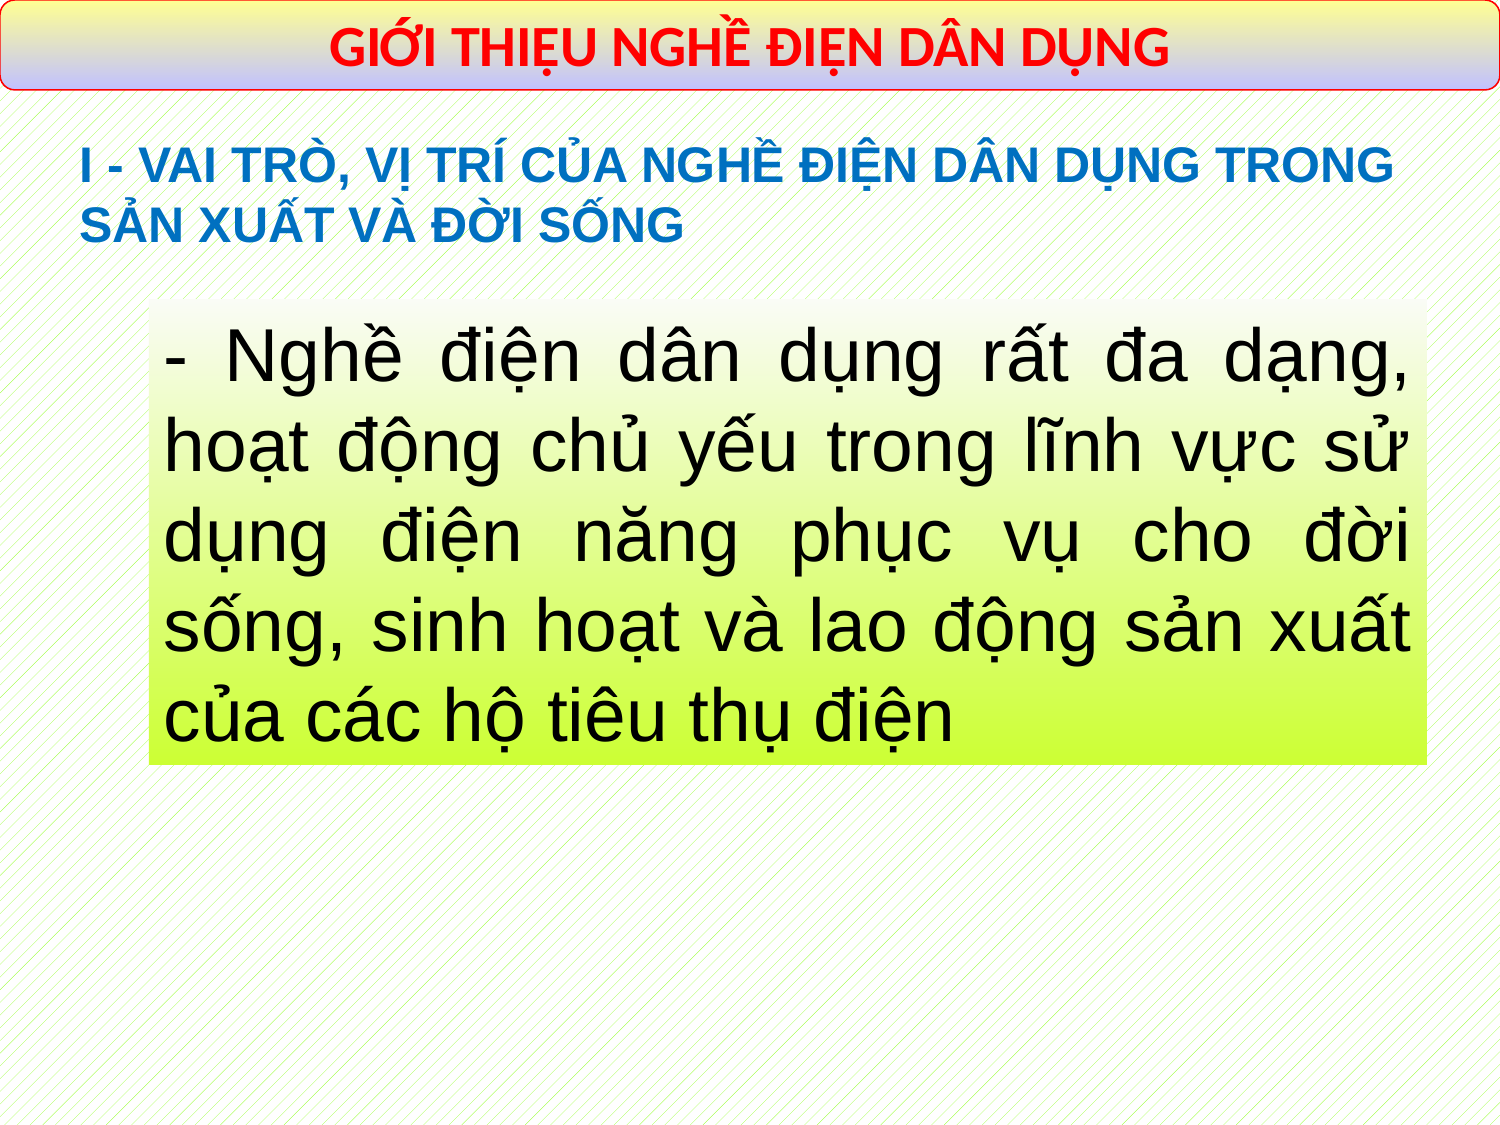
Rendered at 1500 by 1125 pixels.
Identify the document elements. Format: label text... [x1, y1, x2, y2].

text_box I - VAI TRÒ, VỊ TRÍ CỦA NGHỀ ĐIỆN DÂN DỤNG TRONG SẢN XUẤT VÀ ĐỜI SỐNG [64, 125, 1478, 261]
text_box - Nghề điện dân dụng rất đa dạng, hoạt động chủ yếu trong lĩnh vực sử dụng điện năng phục vụ cho đời sống, sinh hoạt và lao động sản xuất của các hộ tiêu thụ điện [148, 299, 1427, 765]
text_box GIỚI THIỆU NGHỀ ĐIỆN DÂN DỤNG [0, 0, 1500, 90]
